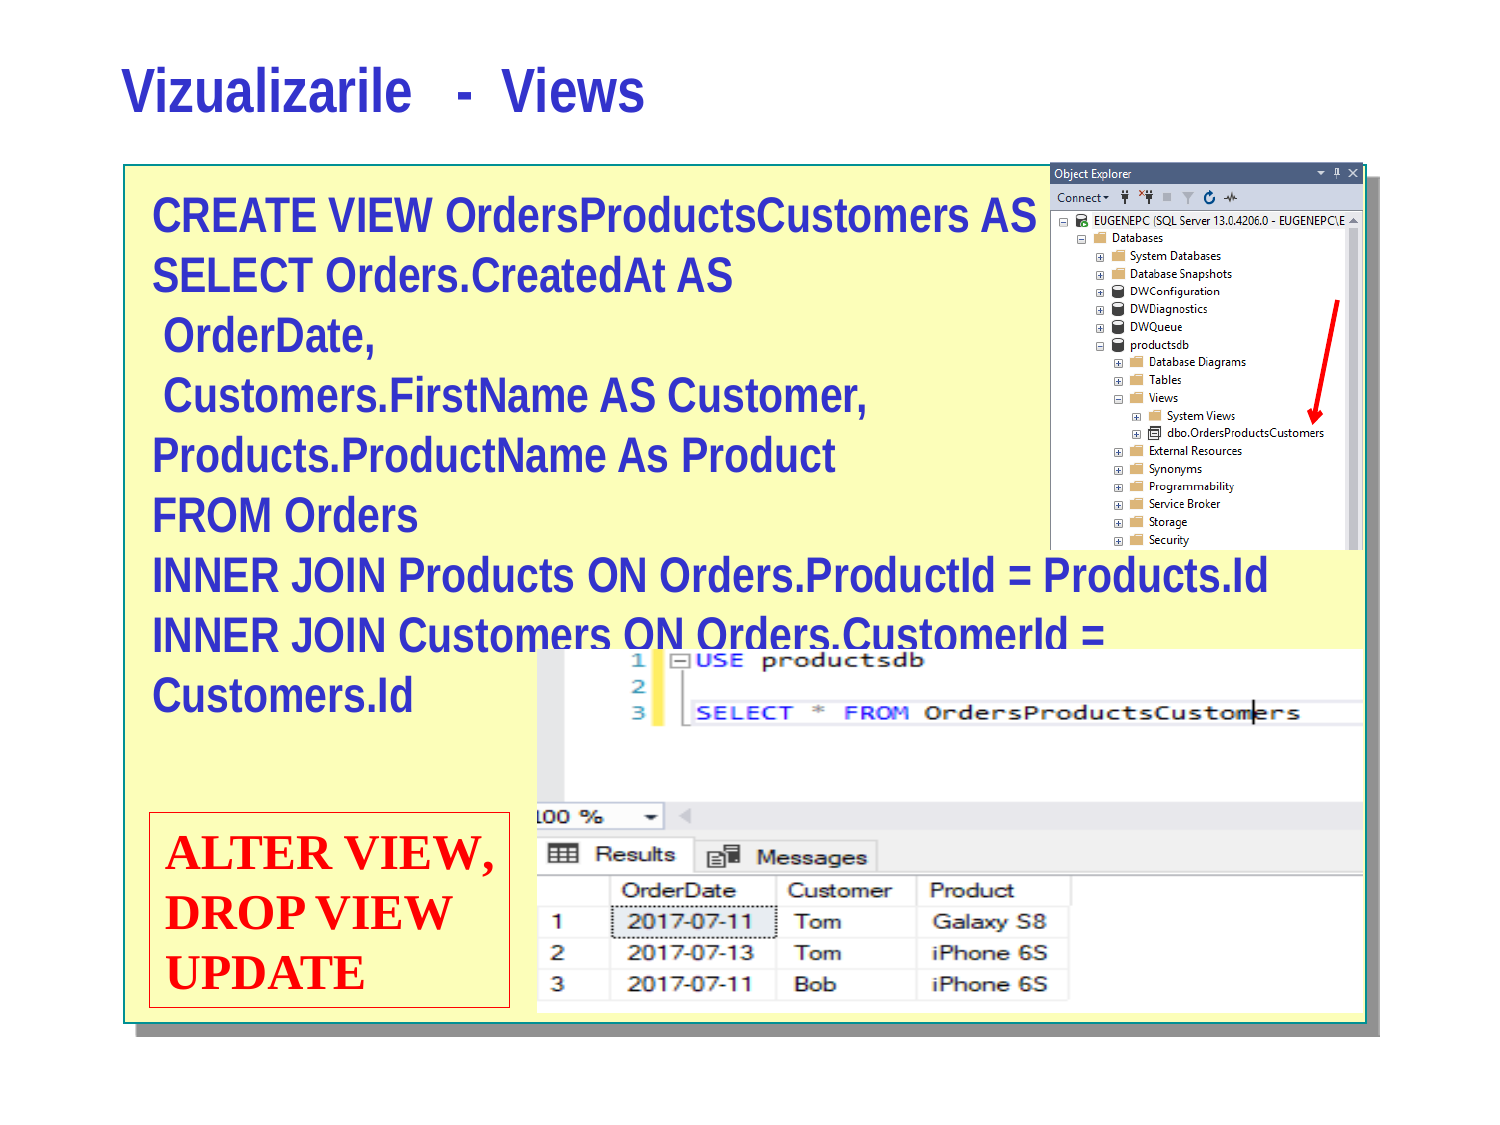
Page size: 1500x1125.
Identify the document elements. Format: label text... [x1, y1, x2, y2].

picture [1049, 162, 1363, 551]
text_box ALTER VIEW, DROP VIEW UPDATE [149, 812, 510, 1008]
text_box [1312, 299, 1338, 426]
title Vizualizarile - Views [105, 25, 1450, 164]
picture [537, 649, 1363, 1013]
list CREATE VIEW OrdersProductsCustomers AS SELECT Orders.CreatedAt AS OrderDate, Customers.FirstName AS Customer, Products.ProductName As Product FROM Orders INNER JOIN Products ON Orders.ProductId = Products.Id INNER JOIN Customers ON Orders.CustomerId = Customers.Id [137, 174, 1363, 879]
